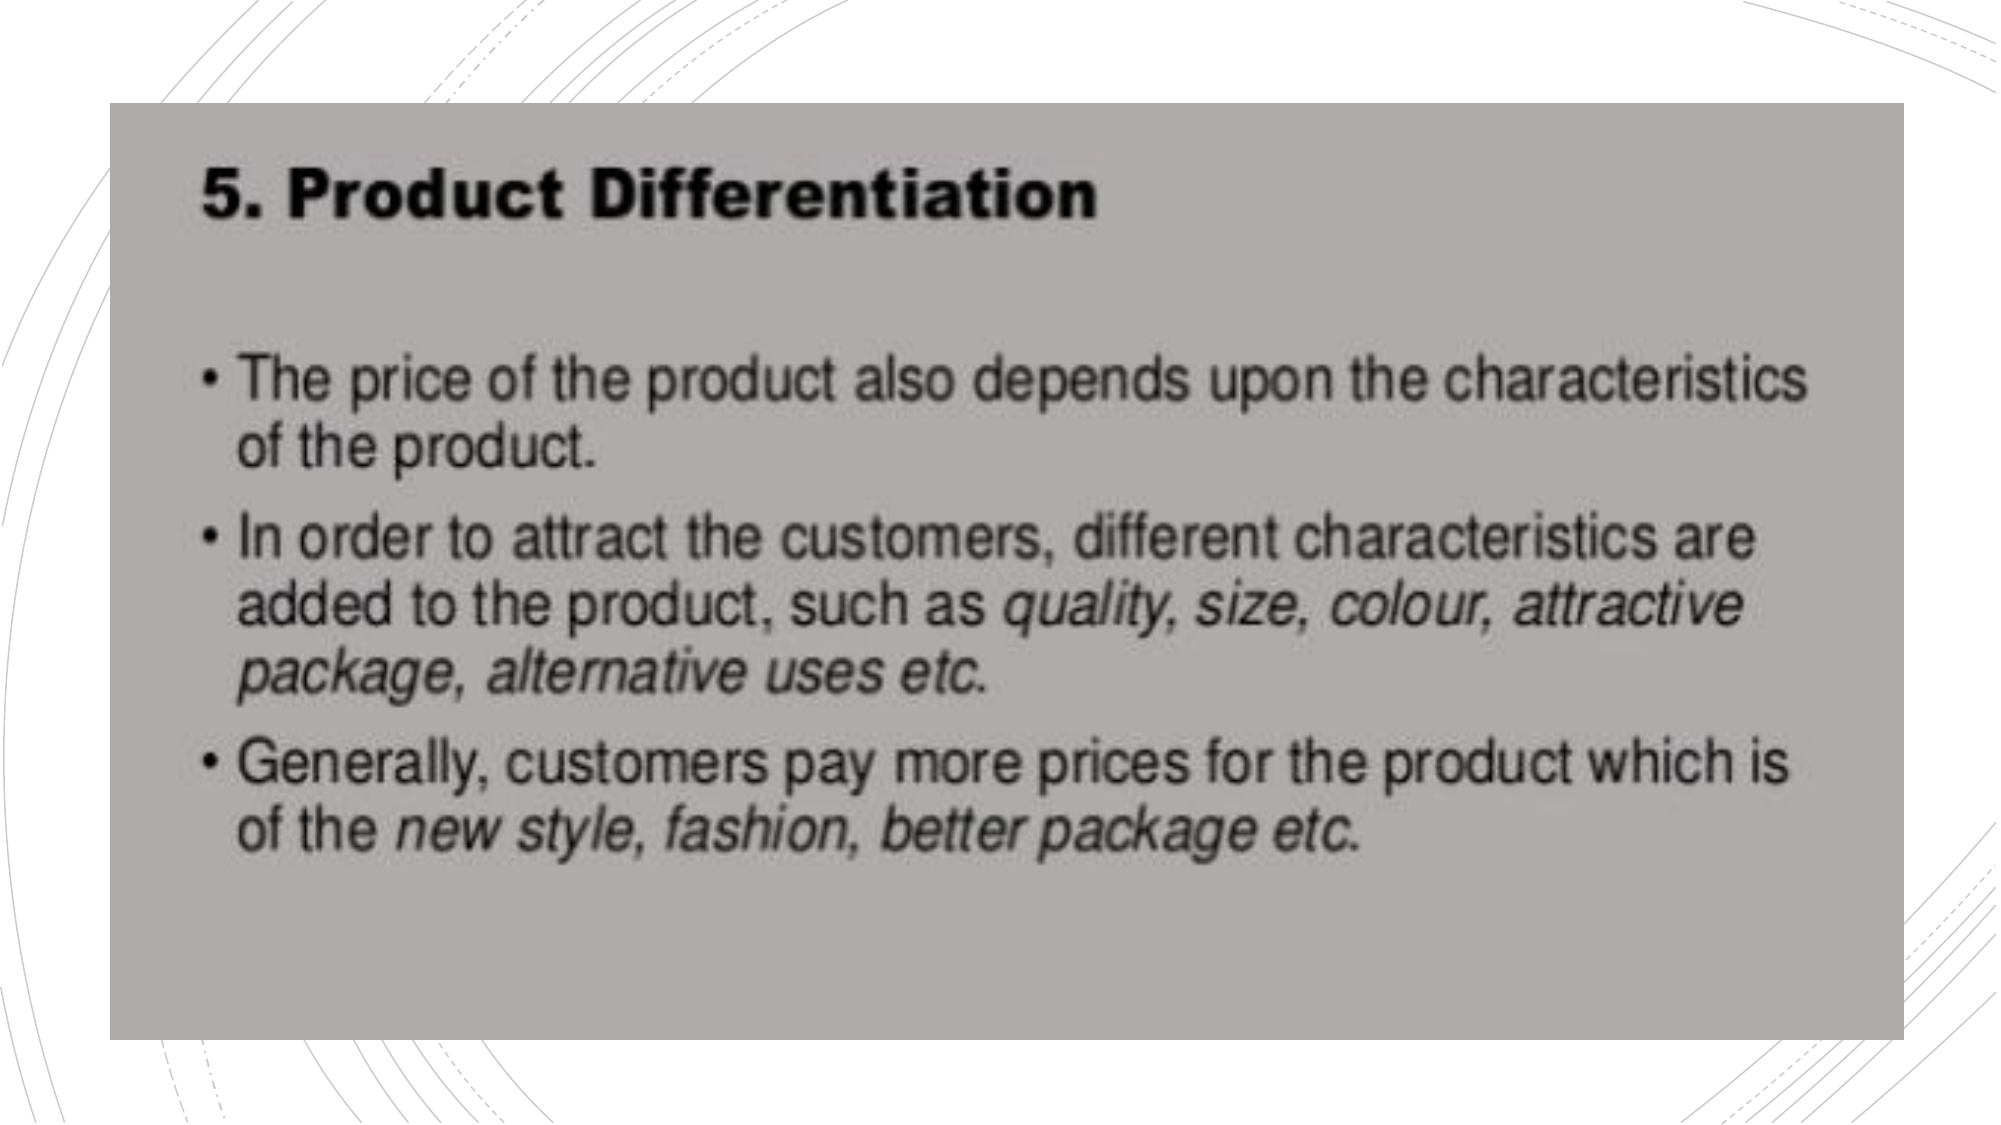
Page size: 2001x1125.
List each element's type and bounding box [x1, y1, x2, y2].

picture [110, 103, 1904, 1041]
